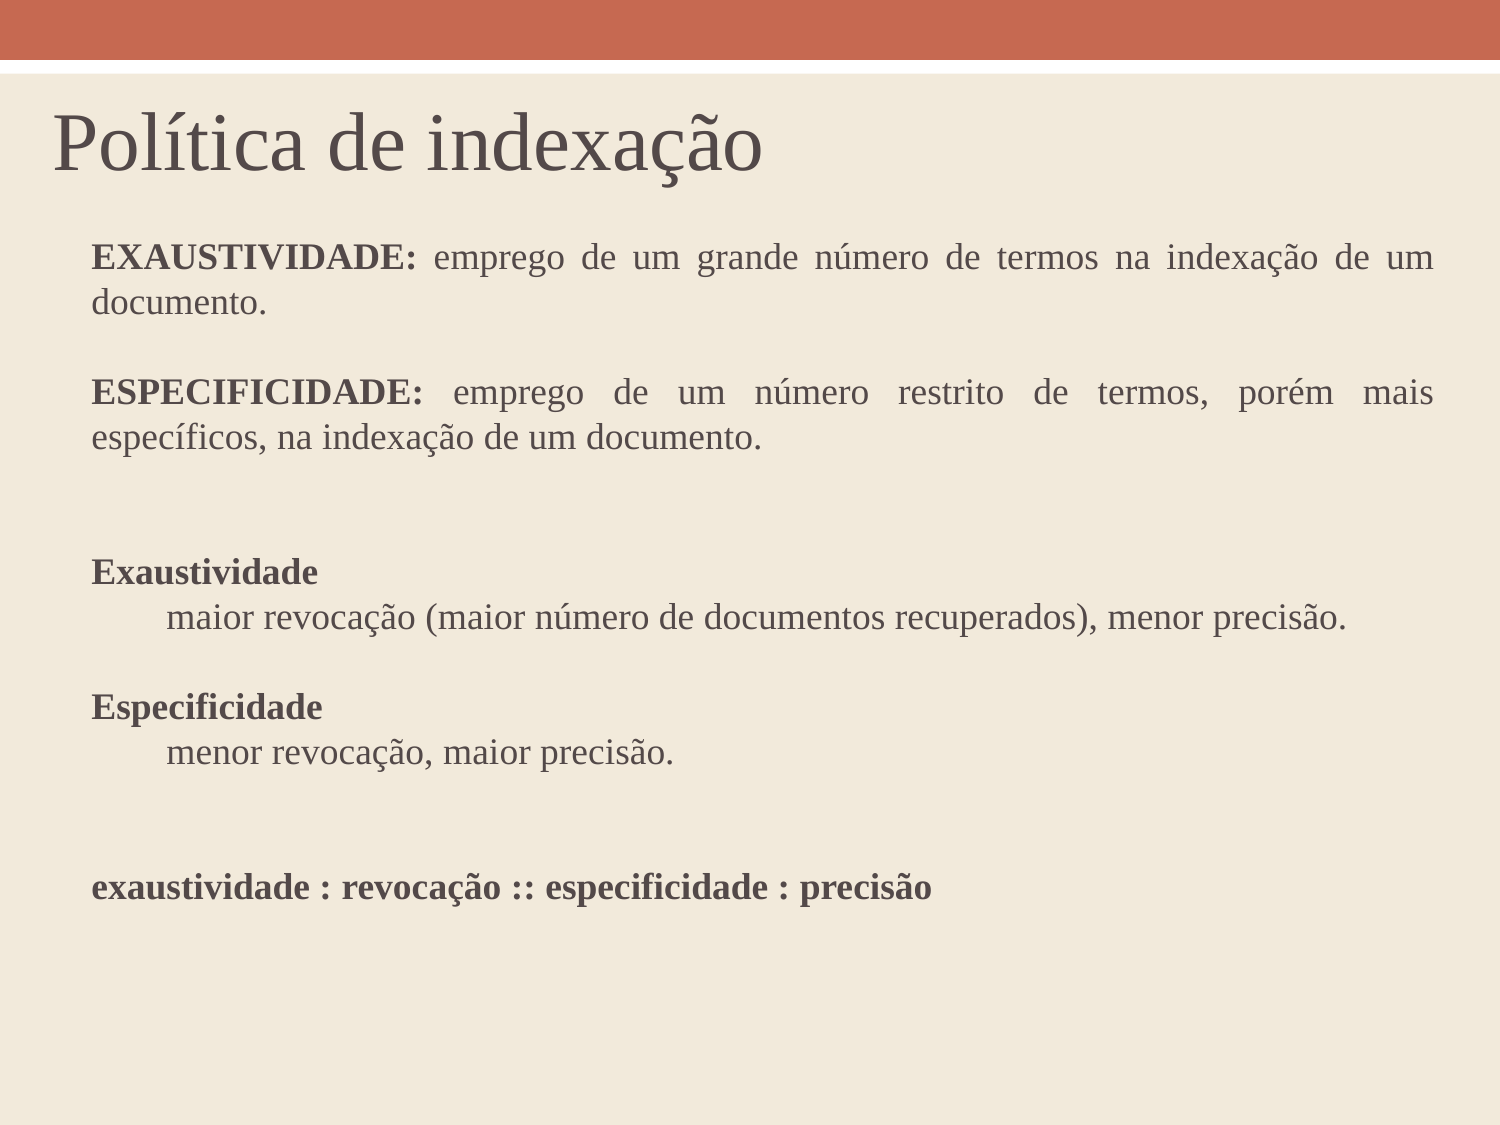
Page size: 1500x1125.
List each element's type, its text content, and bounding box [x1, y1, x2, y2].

text_box EXAUSTIVIDADE: emprego de um grande número de termos na indexação de um documento. ESPECIFICIDADE: emprego de um número restrito de termos, porém mais específicos, na indexação de um documento. Exaustividade maior revocação (maior número de documentos recuperados), menor precisão. Especificidade menor revocação, maior precisão. exaustividade : revocação :: especificidade : precisão [76, 224, 1450, 925]
text_box Política de indexação [37, 54, 1450, 220]
